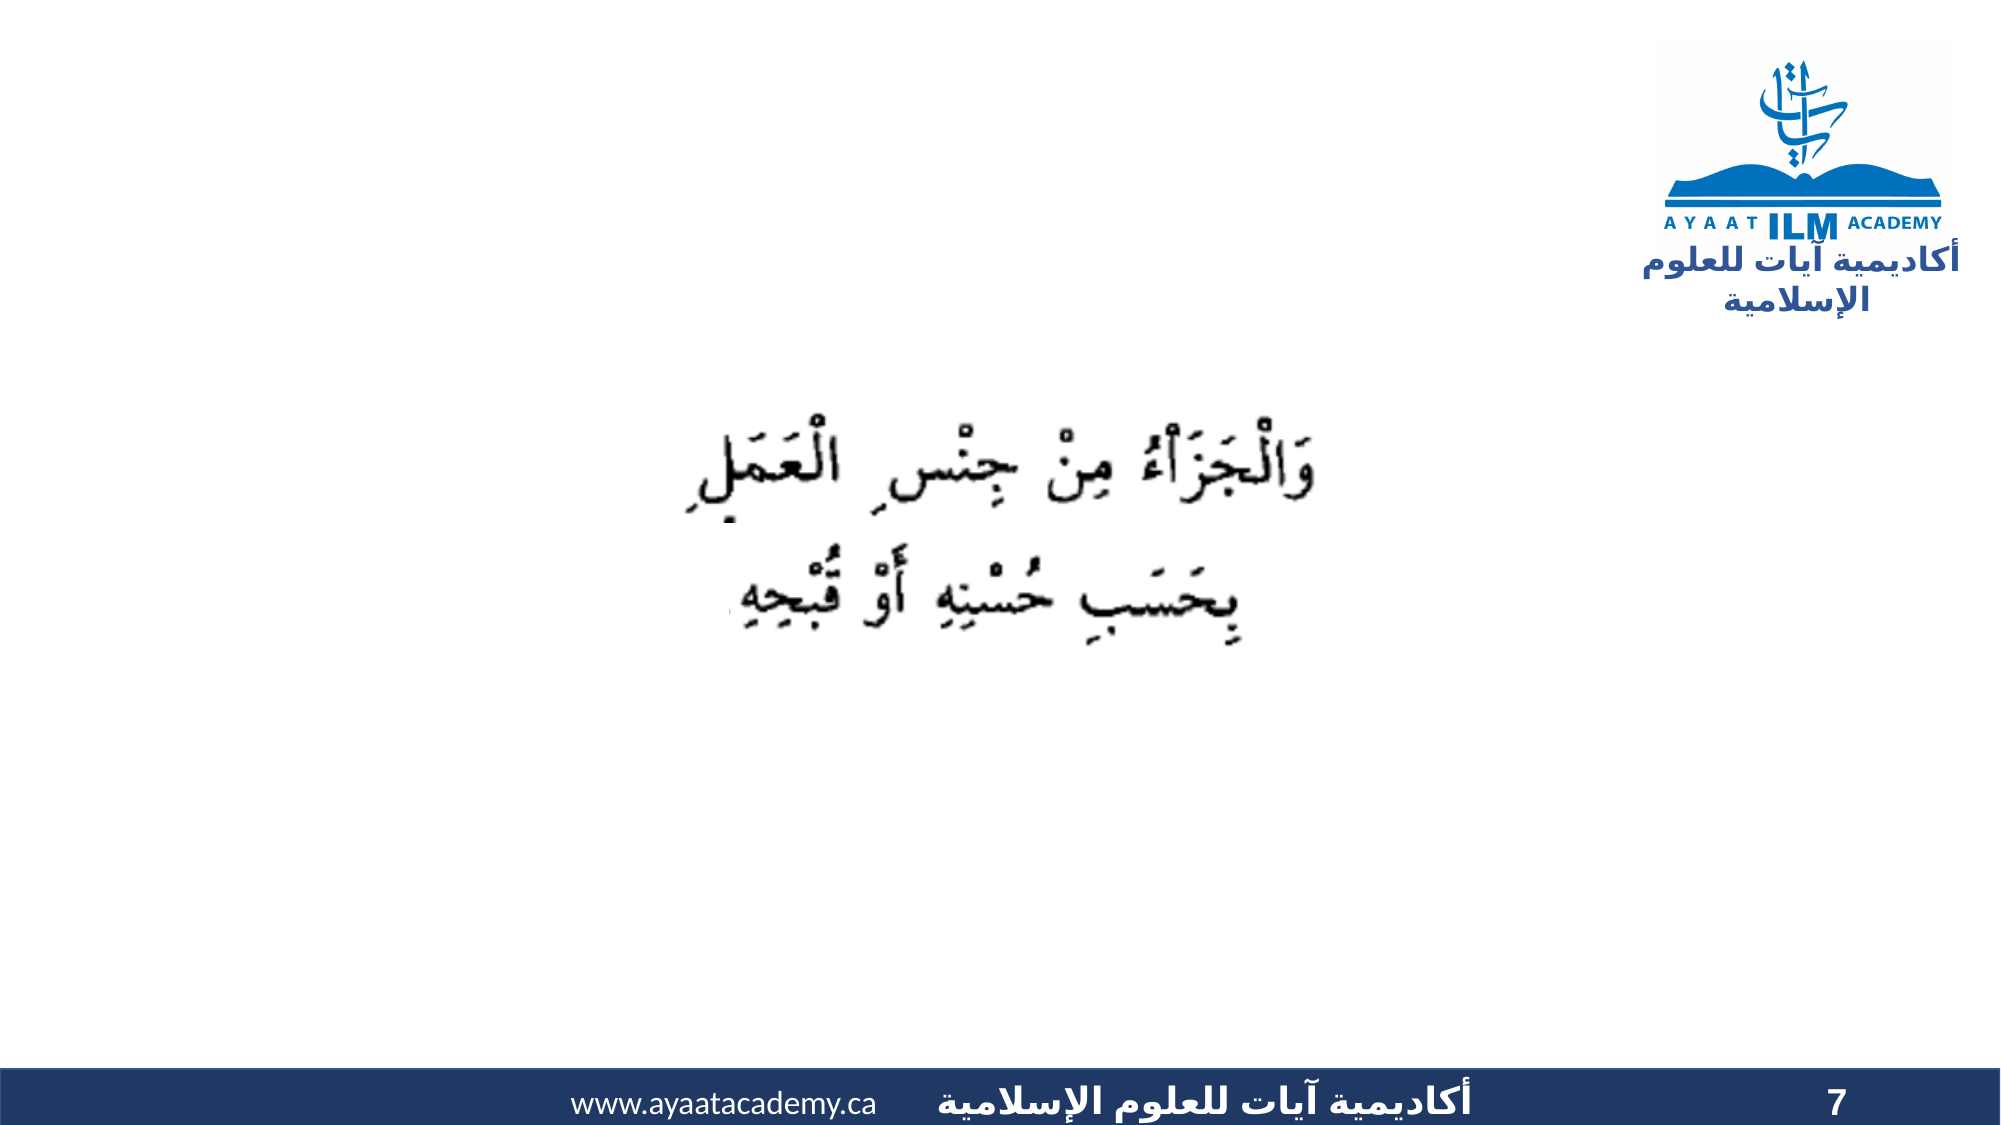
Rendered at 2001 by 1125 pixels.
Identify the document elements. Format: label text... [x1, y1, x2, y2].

slide_number 7 [1412, 1070, 1863, 1125]
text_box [664, 394, 1336, 648]
picture [1651, 37, 1952, 257]
